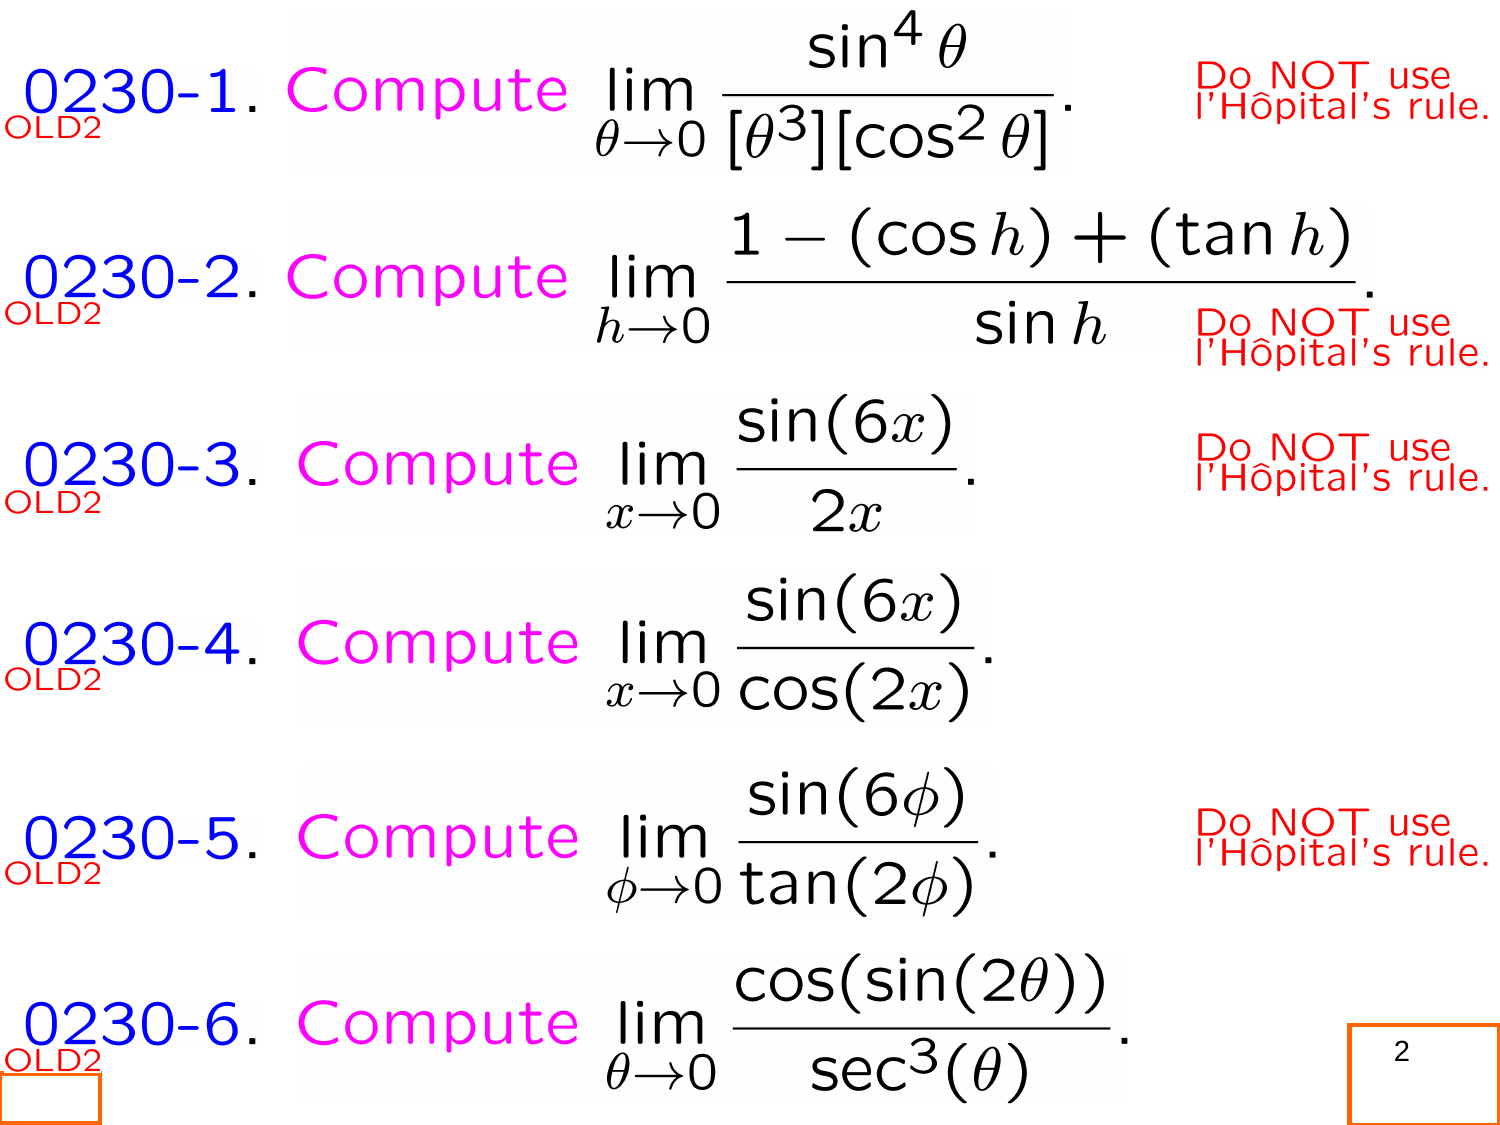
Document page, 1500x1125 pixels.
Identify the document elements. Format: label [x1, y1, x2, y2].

picture [297, 392, 974, 533]
picture [287, 8, 1072, 171]
picture [1196, 59, 1488, 126]
picture [287, 206, 1488, 372]
picture [4, 253, 258, 326]
picture [4, 441, 258, 515]
picture [297, 571, 993, 725]
picture [1196, 431, 1488, 497]
picture [1196, 806, 1488, 872]
picture [4, 814, 258, 886]
text_box [1349, 1025, 1500, 1125]
text_box [0, 1077, 100, 1124]
picture [4, 1001, 258, 1073]
picture [4, 68, 258, 140]
picture [297, 952, 1129, 1105]
picture [4, 620, 258, 693]
picture [297, 765, 996, 919]
